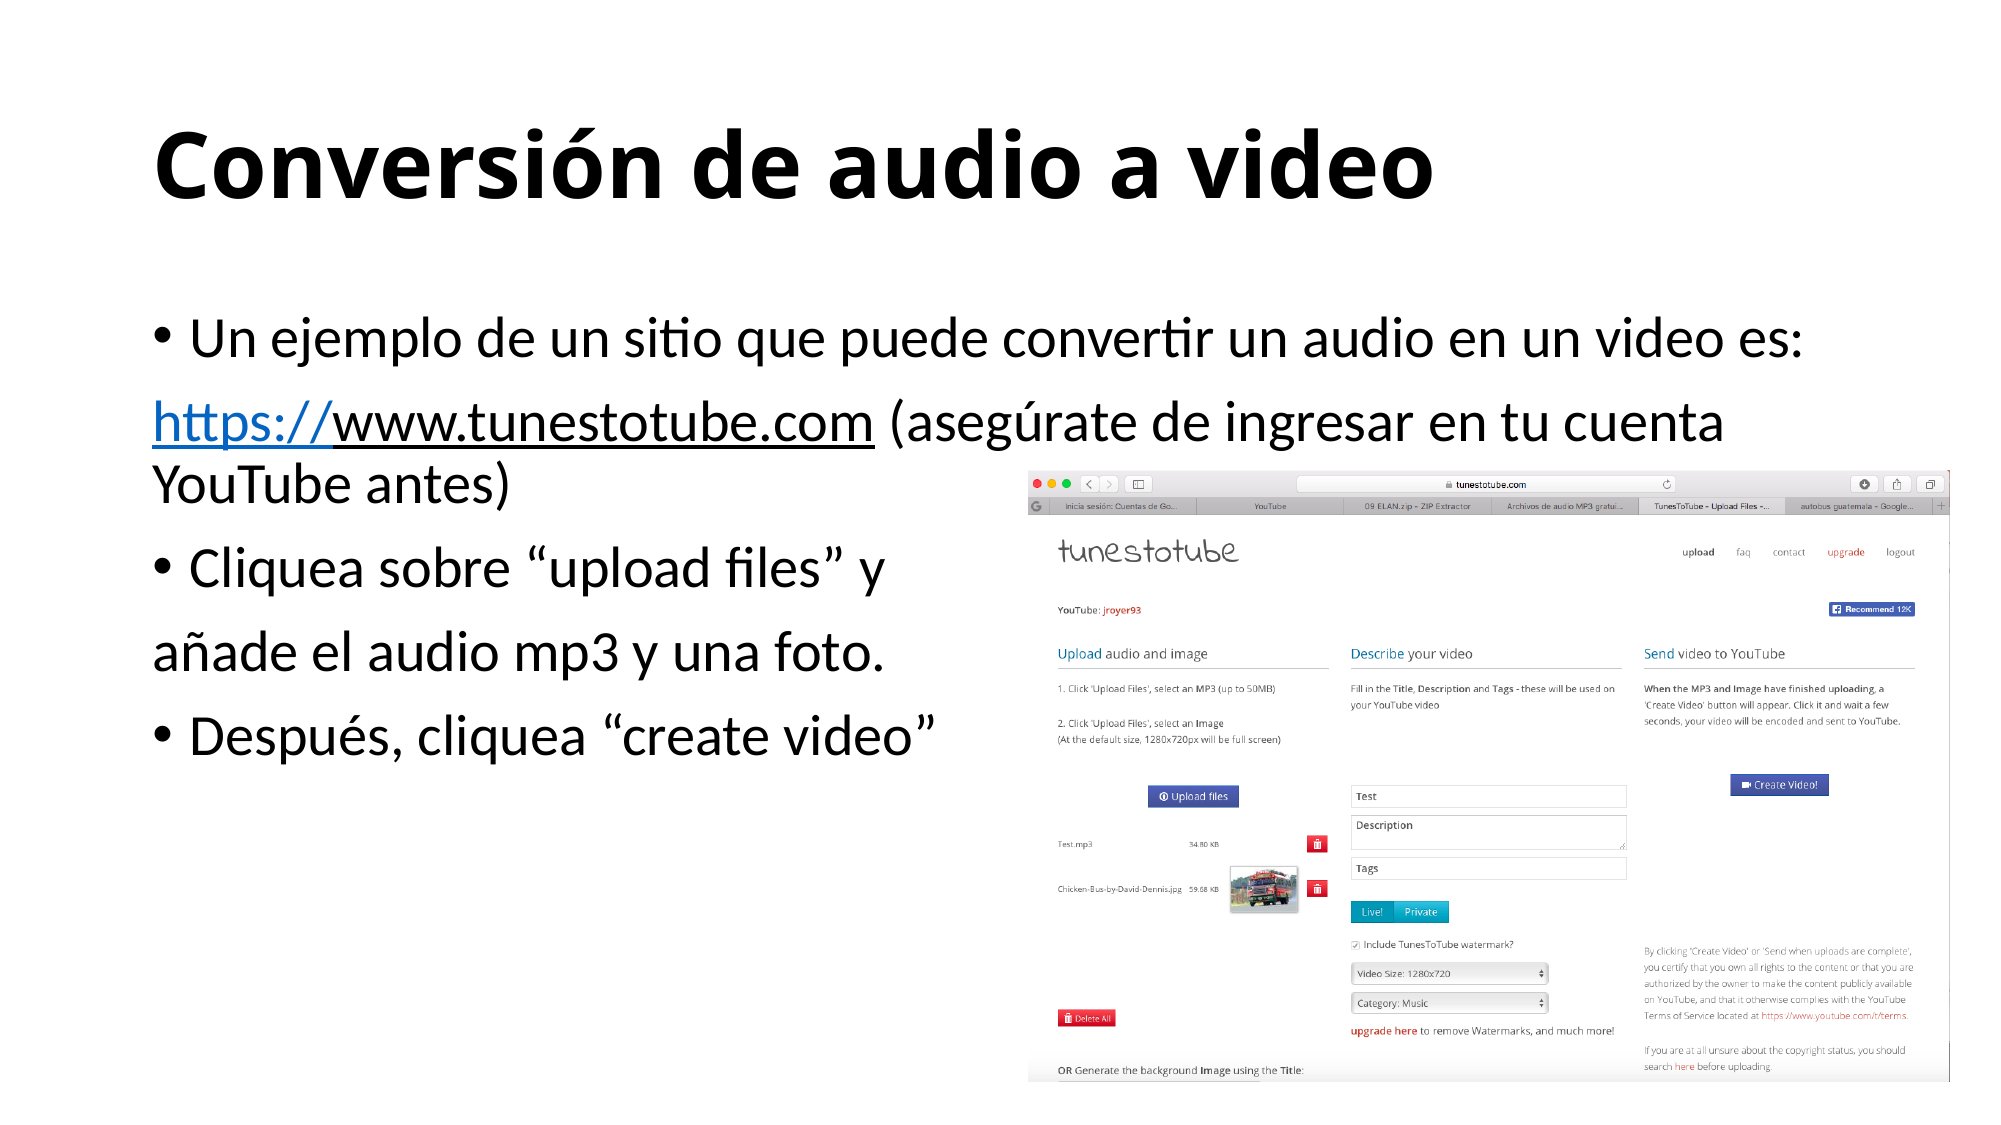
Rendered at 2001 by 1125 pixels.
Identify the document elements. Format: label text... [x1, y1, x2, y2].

picture [1028, 470, 1950, 1082]
title Conversión de audio a video [137, 59, 1863, 278]
list Un ejemplo de un sitio que puede convertir un audio en un video es: https://www.tunestotube.com (asegúrate de ingresar en tu cuenta YouTube antes) Cliquea sobre “upload files” y añade el audio mp3 y una foto. Después, cliquea “create video” [137, 299, 1863, 1014]
